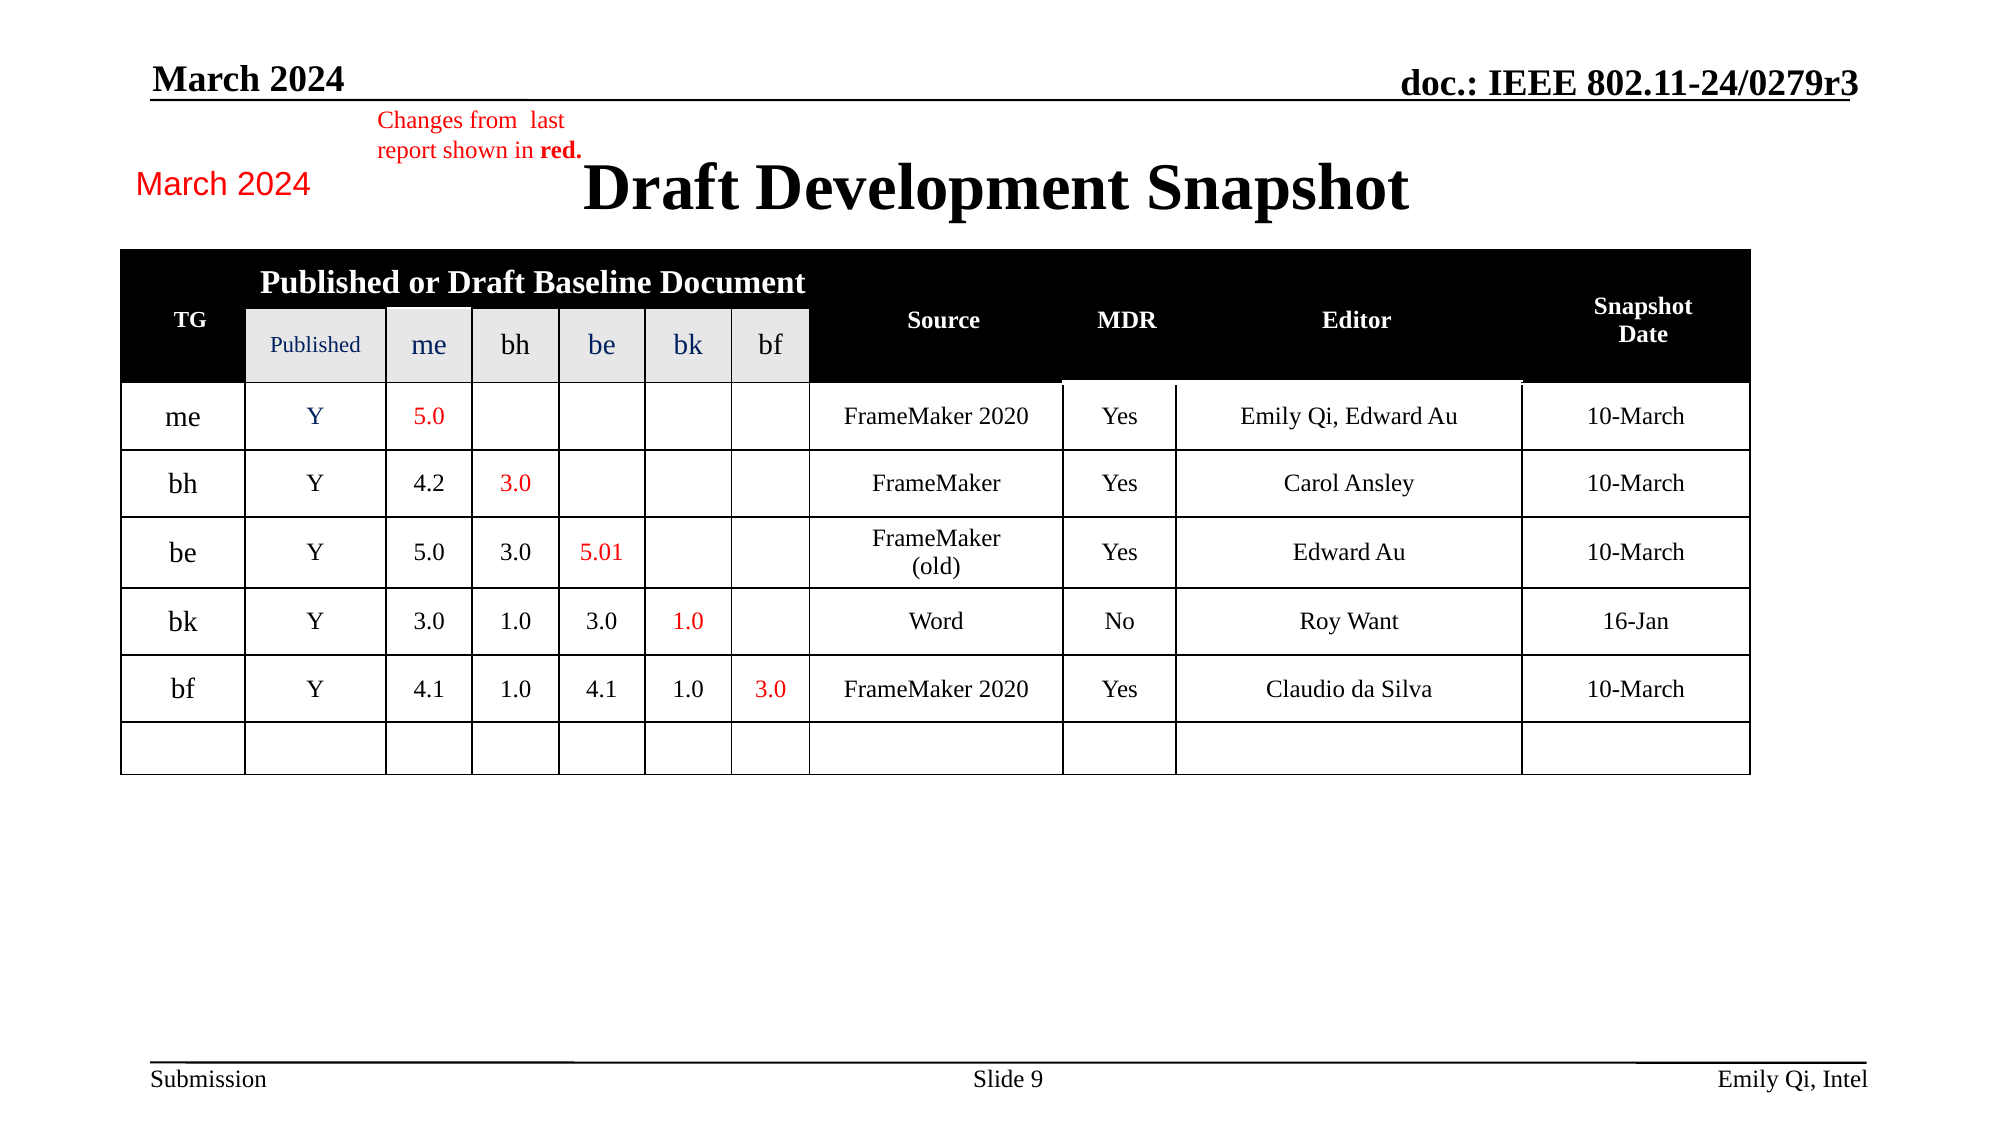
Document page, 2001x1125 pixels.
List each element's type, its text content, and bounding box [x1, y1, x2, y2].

table_cell [1523, 723, 1749, 774]
table_cell 5.0 [387, 383, 471, 449]
table_cell [560, 723, 644, 774]
table_cell bf [732, 309, 809, 382]
table_cell 1.0 [473, 589, 558, 654]
table_cell No [1064, 589, 1175, 654]
table_cell bk [646, 309, 731, 382]
table_header MDR [1064, 251, 1175, 380]
table_cell 3.0 [473, 451, 558, 516]
table_cell 4.1 [387, 656, 471, 721]
table_cell Y [246, 589, 385, 654]
table_cell Word [810, 589, 1062, 654]
table_cell bh [122, 451, 244, 516]
table_cell 5.01 [560, 518, 644, 587]
table_cell Carol Ansley [1177, 451, 1521, 516]
table_cell 3.0 [560, 589, 644, 654]
table_cell FrameMaker 2020 [810, 656, 1062, 721]
table_cell [646, 383, 731, 449]
table_cell Edward Au [1177, 518, 1521, 587]
table_cell Y [246, 451, 385, 516]
table_cell 3.0 [473, 518, 558, 587]
table_header Snapshot Date [1523, 251, 1749, 382]
table_cell 1.0 [473, 656, 558, 721]
footer Emily Qi, Intel [1171, 1061, 1869, 1093]
table_cell bk [122, 589, 244, 654]
table_cell [473, 723, 558, 774]
table_cell [732, 589, 809, 654]
table_cell 4.2 [387, 451, 471, 516]
table_cell Yes [1064, 656, 1175, 721]
table_cell me [387, 309, 471, 382]
table_cell FrameMaker 2020 [810, 383, 1062, 449]
table_cell [560, 451, 644, 516]
table_cell [732, 723, 809, 774]
table_cell [646, 723, 731, 774]
table_header Published or Draft Baseline Document [246, 251, 809, 307]
table_cell 1.0 [646, 589, 731, 654]
table_cell be [122, 518, 244, 587]
table_cell [387, 723, 471, 774]
table_cell [732, 518, 809, 587]
text_box March 2024 [120, 154, 400, 210]
table_header Editor [1177, 251, 1521, 380]
table_cell [560, 383, 644, 449]
table_cell Published [246, 309, 385, 382]
table_cell 16-Jan [1523, 589, 1749, 654]
table_cell [1177, 723, 1521, 774]
table_cell 10-March [1523, 383, 1749, 449]
table_cell Emily Qi, Edward Au [1177, 385, 1521, 449]
table_cell FrameMaker (old) [810, 518, 1062, 587]
table_cell Y [246, 383, 385, 449]
slide_number Slide 9 [950, 1061, 1067, 1123]
table_cell Yes [1064, 385, 1175, 449]
table_cell Claudio da Silva [1177, 656, 1521, 721]
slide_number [152, 54, 563, 100]
table_cell [732, 383, 809, 449]
table_cell Yes [1064, 451, 1175, 516]
table_cell 5.0 [387, 518, 471, 587]
table_cell Roy Want [1177, 589, 1521, 654]
table_cell [473, 383, 558, 449]
text_box Changes from last report shown in red. [362, 96, 638, 172]
table_cell [810, 723, 1062, 774]
table_cell 3.0 [732, 656, 809, 721]
table_header Source [810, 251, 1062, 382]
table_cell [122, 723, 244, 774]
table_cell Y [246, 656, 385, 721]
table_cell 3.0 [387, 589, 471, 654]
table_cell FrameMaker [810, 451, 1062, 516]
table_cell me [122, 383, 244, 449]
table_cell [646, 518, 731, 587]
table_cell Y [246, 518, 385, 587]
table_cell bh [473, 309, 558, 382]
table_cell [246, 723, 385, 774]
table_cell [646, 451, 731, 516]
table_cell bf [122, 656, 244, 721]
table_cell [732, 451, 809, 516]
table_cell Yes [1064, 518, 1175, 587]
table_header TG [122, 251, 244, 382]
table_cell 1.0 [646, 656, 731, 721]
table_cell 10-March [1523, 518, 1749, 587]
table_cell 4.1 [560, 656, 644, 721]
table_cell [1064, 723, 1175, 774]
table_cell be [560, 309, 644, 382]
title Draft Development Snapshot [147, 94, 1848, 271]
table_cell 10-March [1523, 451, 1749, 516]
table_cell 10-March [1523, 656, 1749, 721]
